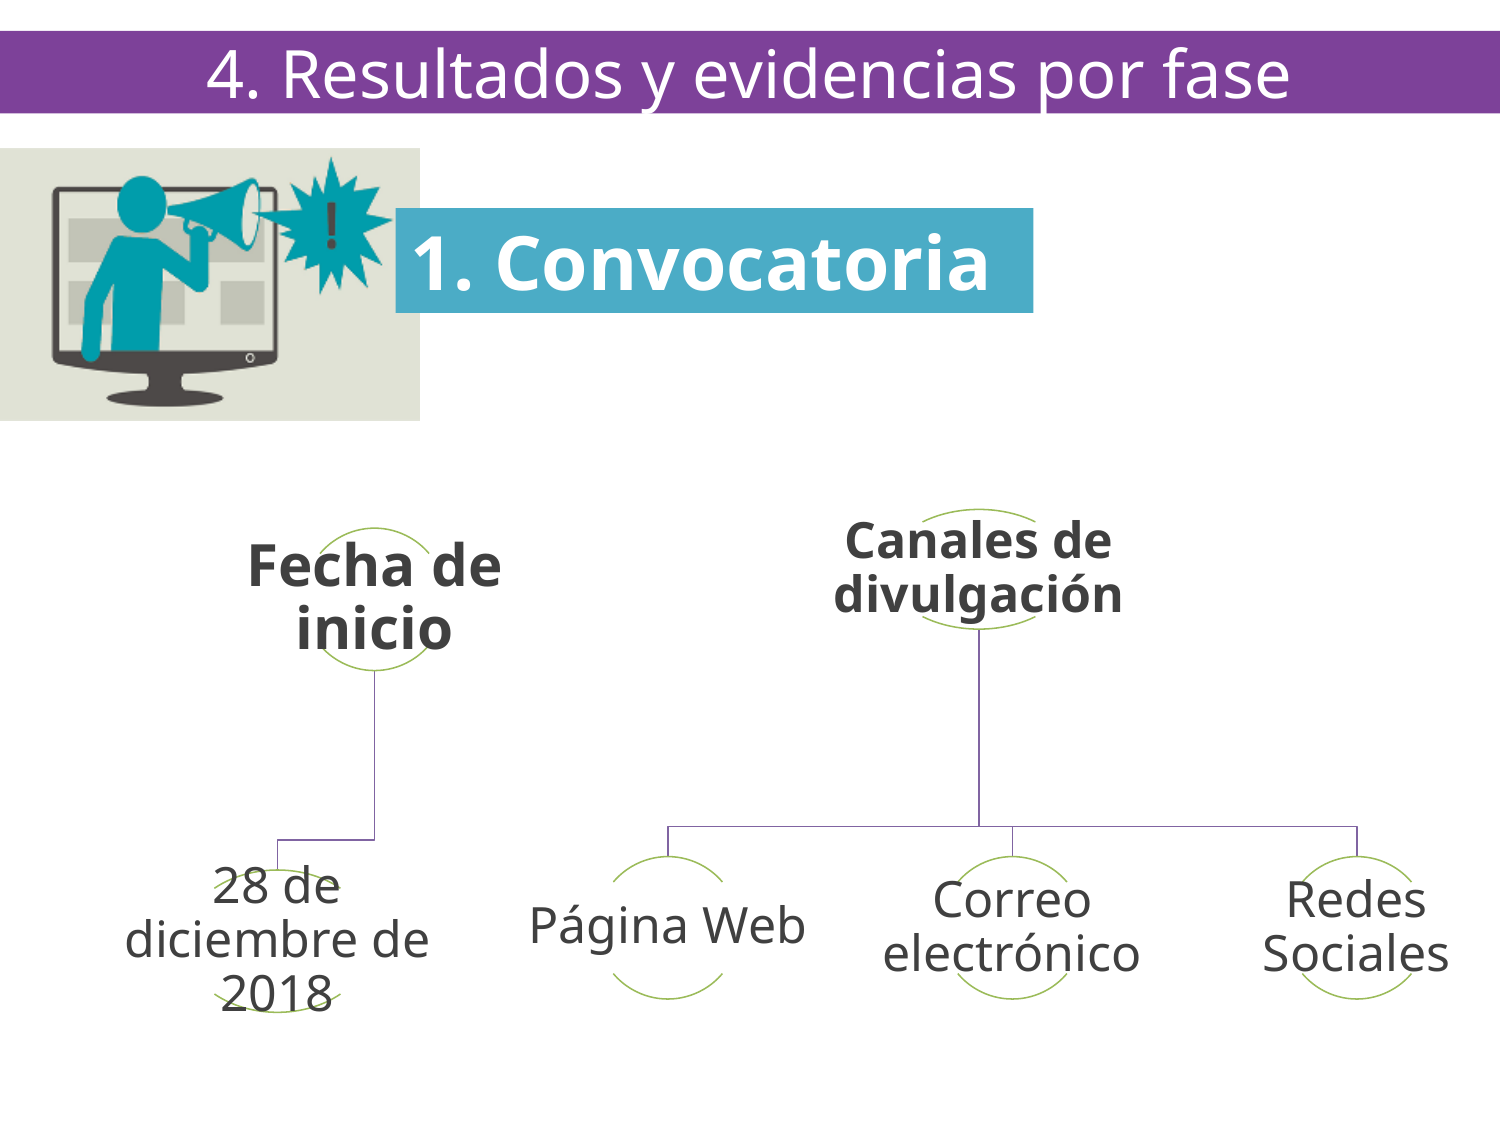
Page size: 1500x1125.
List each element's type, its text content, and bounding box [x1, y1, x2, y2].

text_box 1. Convocatoria [424, 208, 1034, 313]
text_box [88, 479, 1500, 1125]
picture [0, 148, 420, 421]
text_box 4. Resultados y evidencias por fase [0, 29, 1500, 116]
